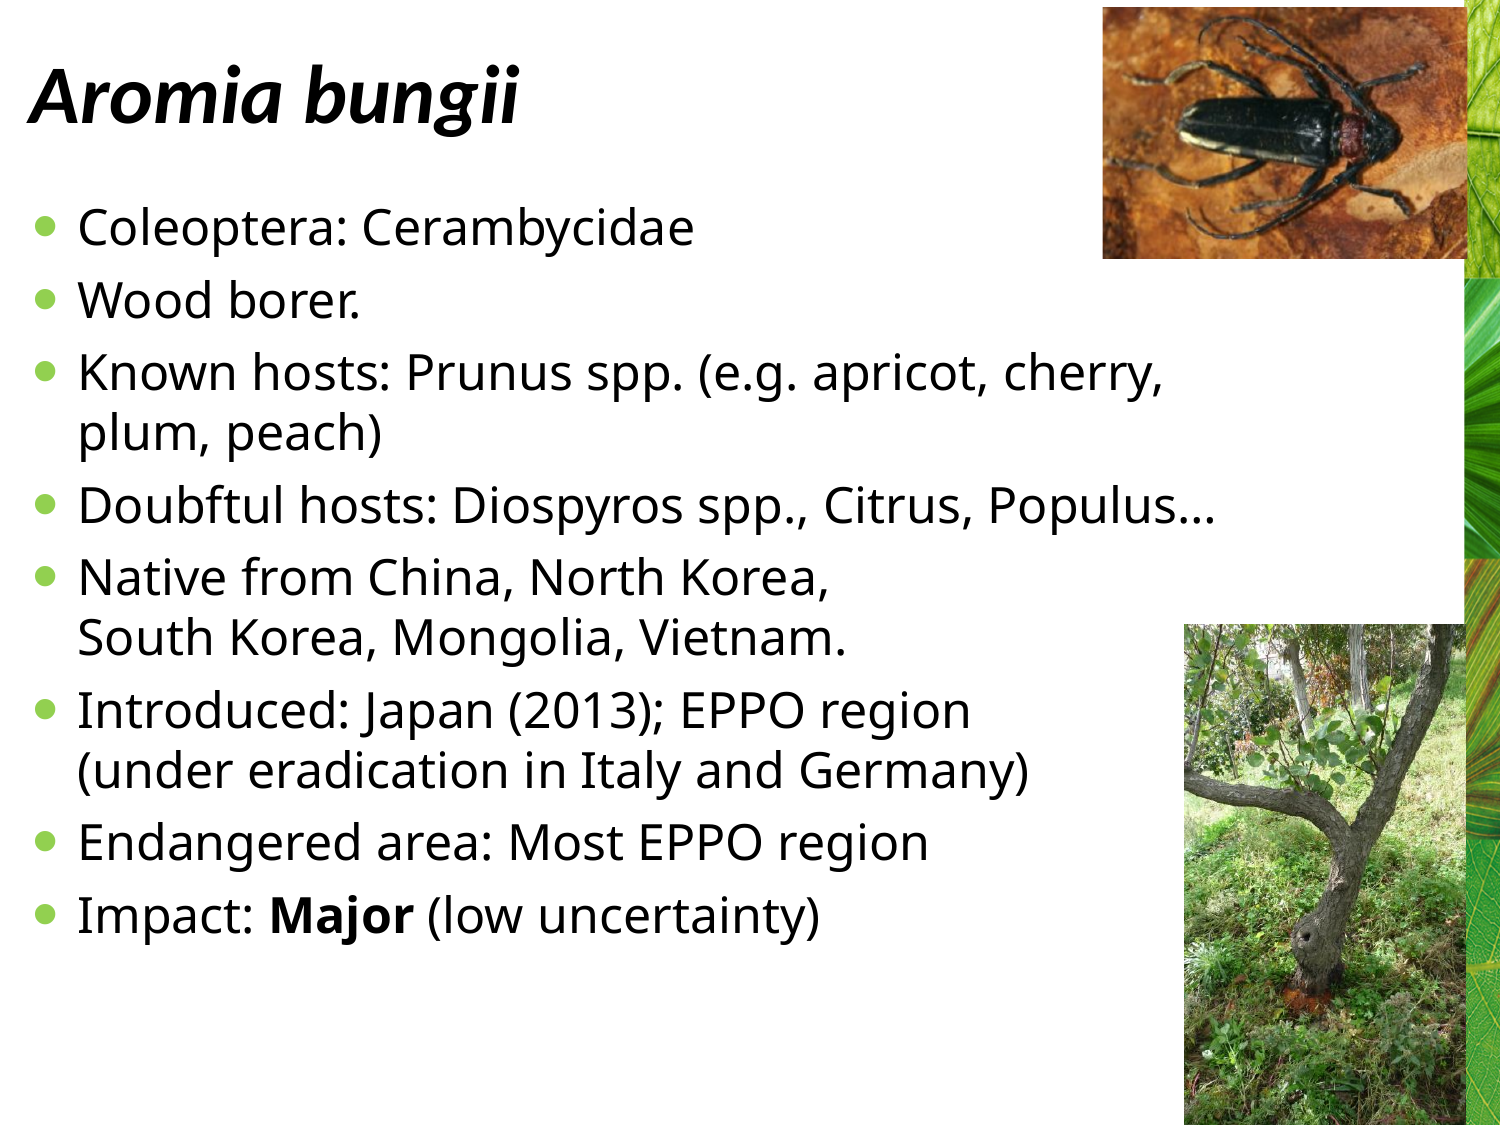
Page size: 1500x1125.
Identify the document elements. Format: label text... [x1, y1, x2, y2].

title Aromia bungii [0, 0, 1153, 180]
picture [1102, 0, 1500, 1125]
list Coleoptera: Cerambycidae Wood borer. Known hosts: Prunus spp. (e.g. apricot, cherry, plum, peach) Doubftul hosts: Diospyros spp., Citrus, Populus… Native from China, North Korea, South Korea, Mongolia, Vietnam. Introduced: Japan (2013); EPPO region (under eradication in Italy and Germany) Endangered area: Most EPPO region Impact: Major (low uncertainty) [17, 188, 1343, 1063]
